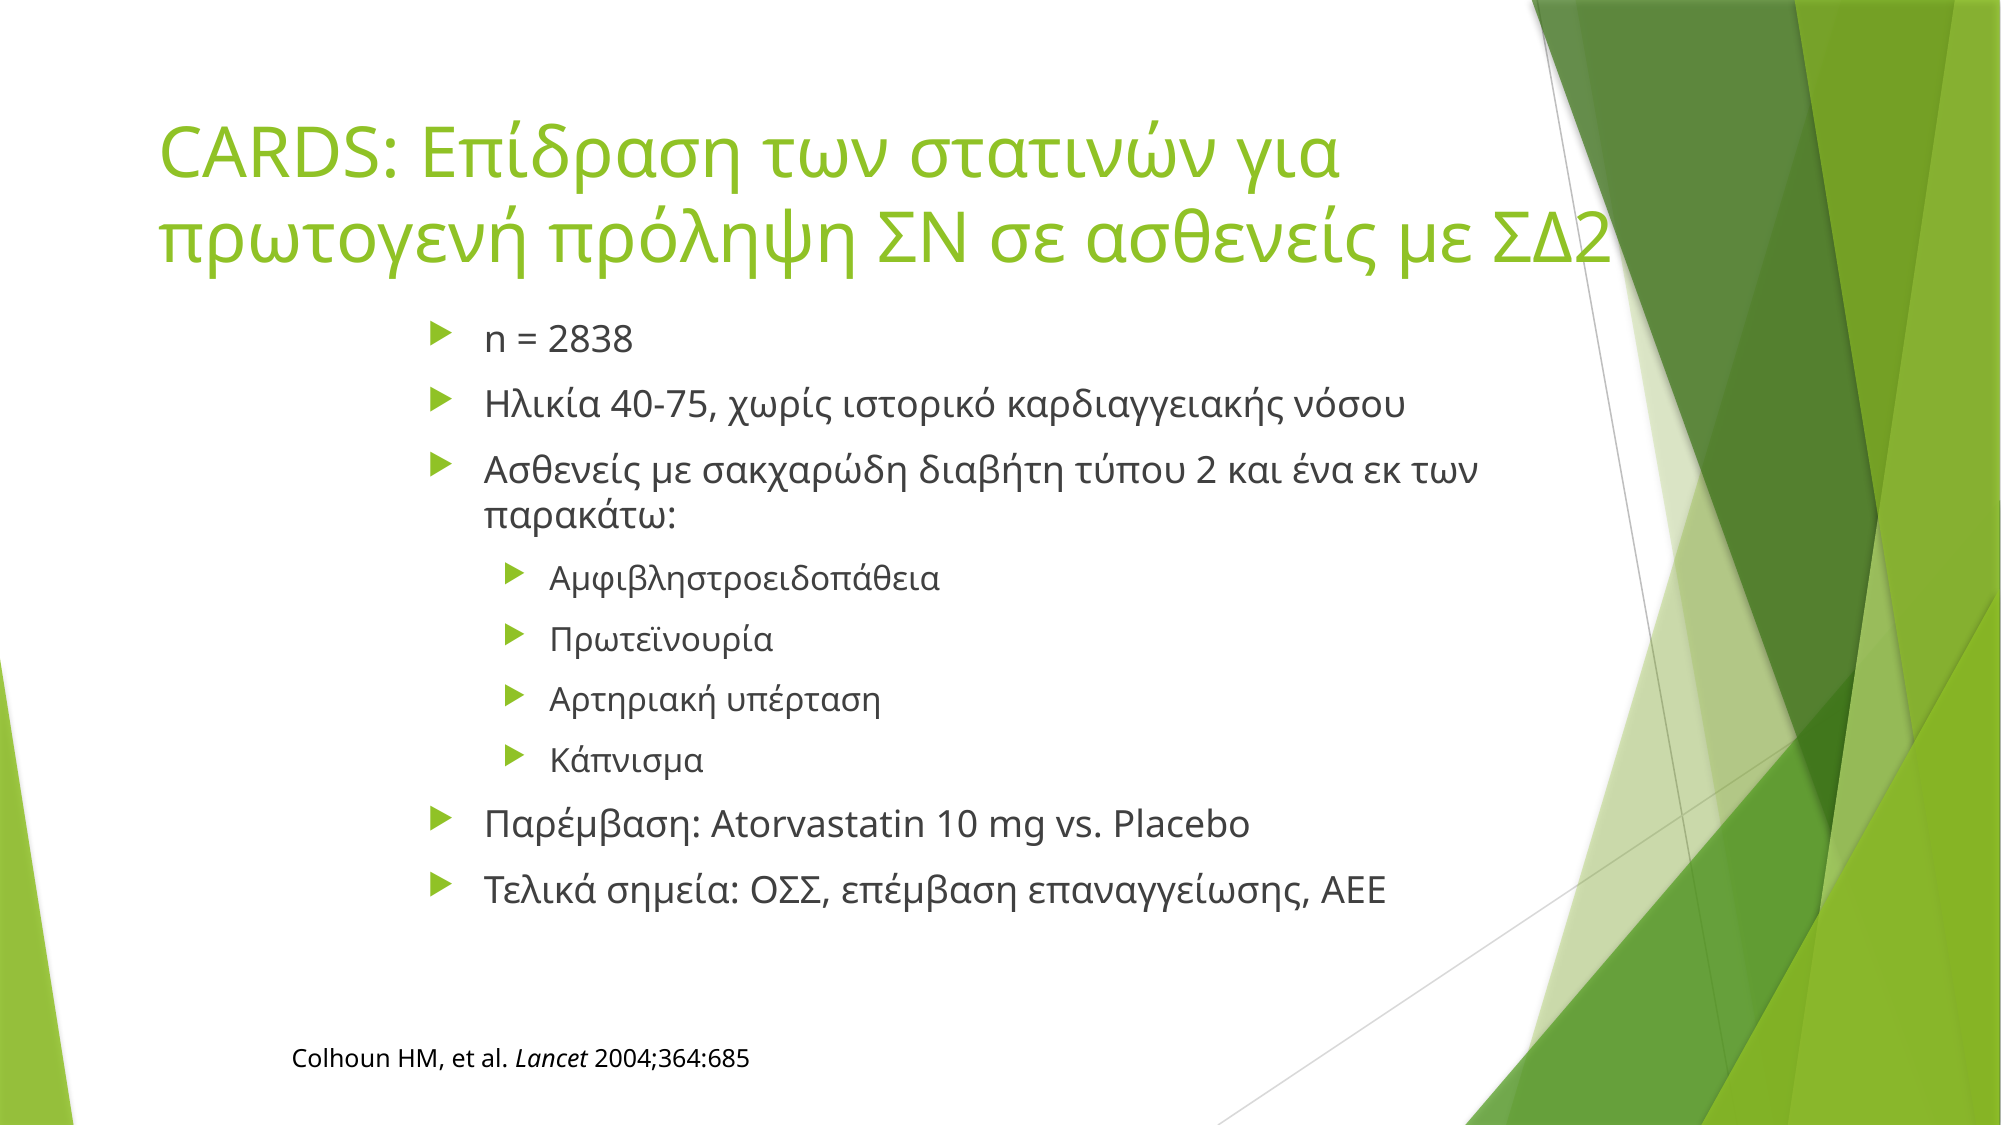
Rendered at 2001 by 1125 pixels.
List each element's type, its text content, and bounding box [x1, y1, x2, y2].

title CARDS: Επίδραση των στατινών για πρωτογενή πρόληψη ΣΝ σε ασθενείς με ΣΔ2 [143, 99, 1639, 288]
list n = 2838 Ηλικία 40-75, χωρίς ιστορικό καρδιαγγειακής νόσου Ασθενείς με σακχαρώδη διαβήτη τύπου 2 και ένα εκ των παρακάτω: Αμφιβληστροειδοπάθεια Πρωτεϊνουρία Αρτηριακή υπέρταση Κάπνισμα Παρέμβαση: Atorvastatin 10 mg vs. Placebo Τελικά σημεία: ΟΣΣ, επέμβαση επαναγγείωσης, ΑΕΕ [412, 307, 1688, 982]
text_box Colhoun HM, et al. Lancet 2004;364:685 [276, 1034, 1258, 1080]
